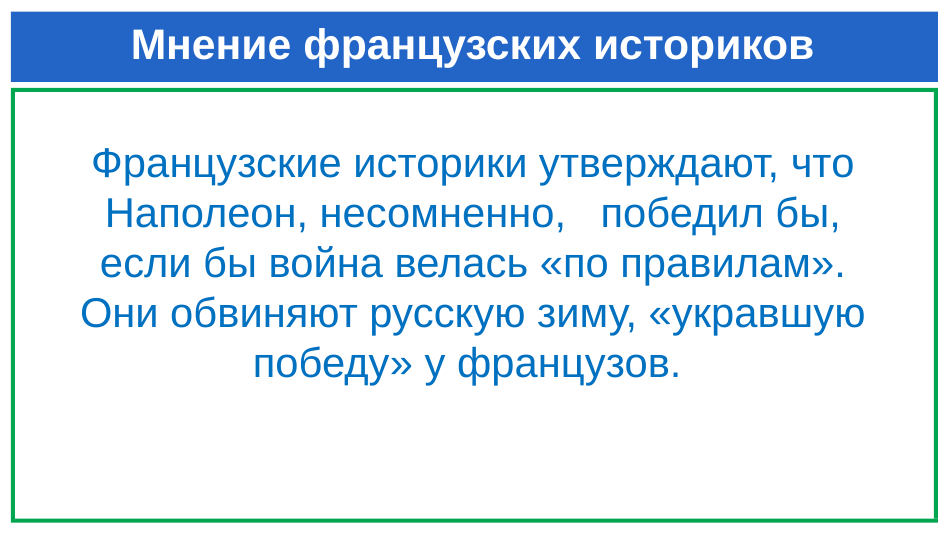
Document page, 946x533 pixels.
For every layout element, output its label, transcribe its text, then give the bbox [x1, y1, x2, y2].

title Мнение французских историков [49, 16, 897, 69]
list Французские историки утверждают, что Наполеон, несомненно, победил бы, если бы война велась «по правилам». Они обвиняют русскую зиму, «укравшую победу» у французов. [68, 136, 878, 481]
